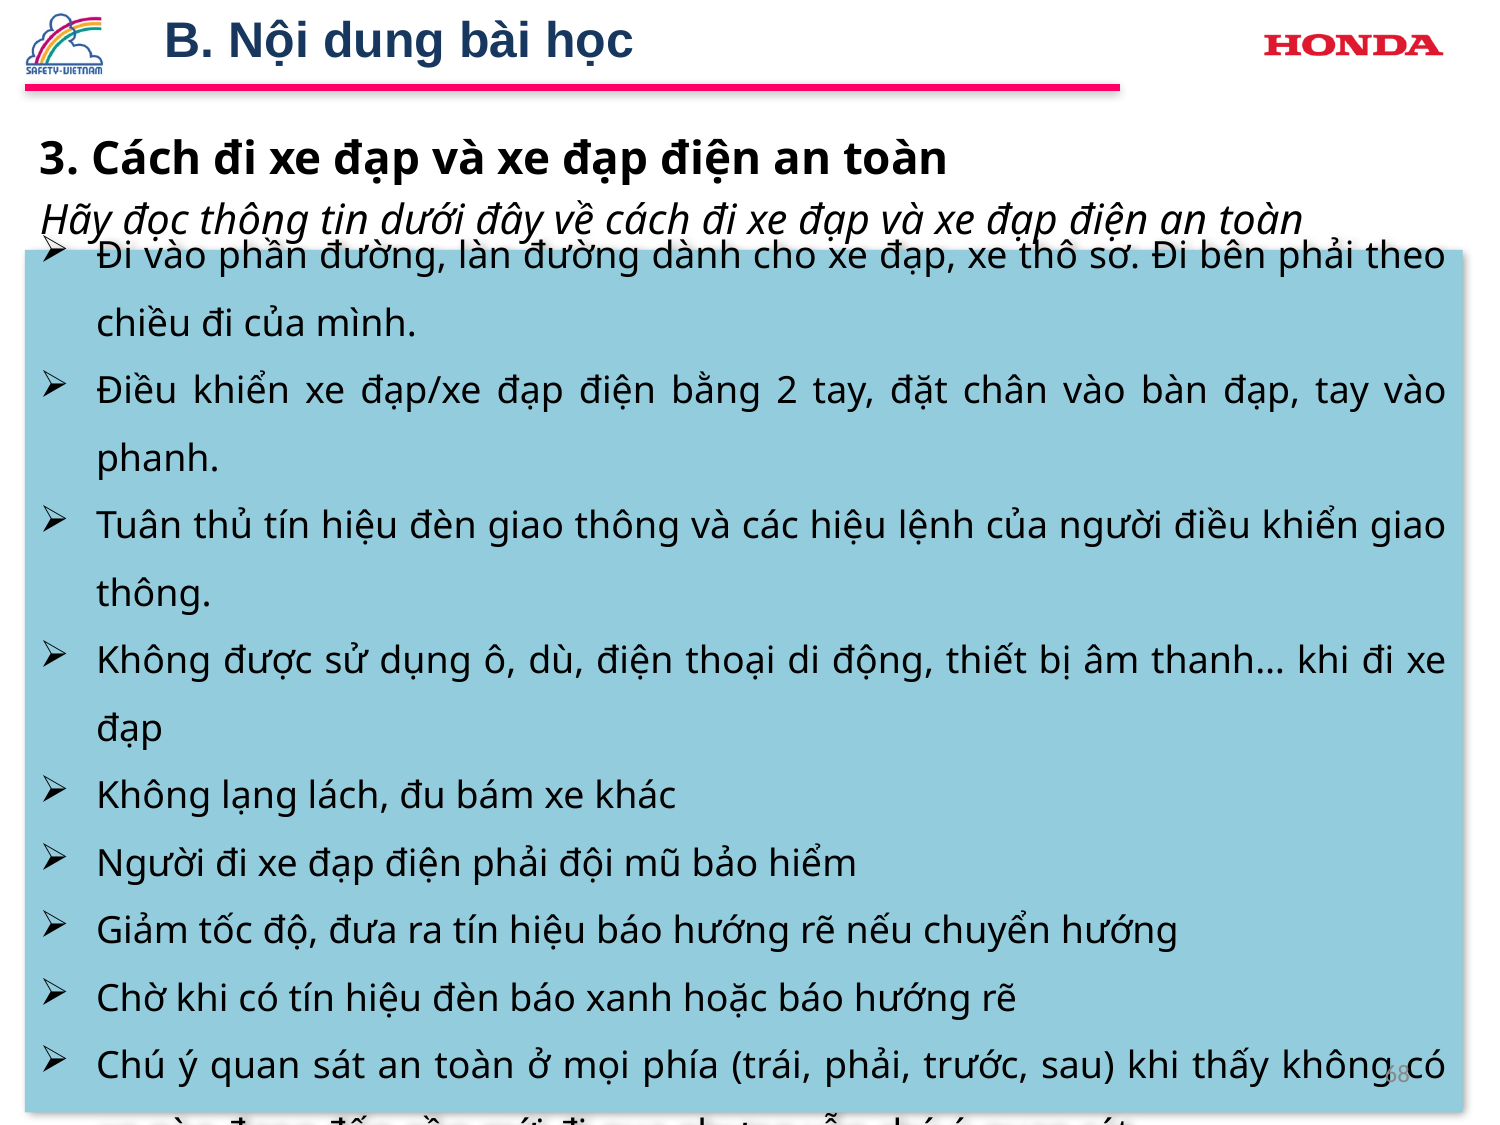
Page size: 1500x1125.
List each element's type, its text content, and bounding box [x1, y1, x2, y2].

picture [1244, 14, 1463, 75]
text_box B. Nội dung bài học [149, 0, 1038, 75]
text_box Hãy đọc thông tin dưới đây về cách đi xe đạp và xe đạp điện an toàn [24, 185, 1494, 251]
text_box 3. Cách đi xe đạp và xe đạp điện an toàn [24, 87, 1463, 185]
picture [24, 12, 104, 75]
slide_number 68 [1074, 1042, 1425, 1103]
text_box Đi vào phần đường, làn đường dành cho xe đạp, xe thô sơ. Đi bên phải theo chiều đi của mình. Điều khiển xe đạp/xe đạp điện bằng 2 tay, đặt chân vào bàn đạp, tay vào phanh. Tuân thủ tín hiệu đèn giao thông và các hiệu lệnh của người điều khiển giao thông. Không được sử dụng ô, dù, điện thoại di động, thiết bị âm thanh… khi đi xe đạp Không lạng lách, đu bám xe khác Người đi xe đạp điện phải đội mũ bảo hiểm Giảm tốc độ, đưa ra tín hiệu báo hướng rẽ nếu chuyển hướng Chờ khi có tín hiệu đèn báo xanh hoặc báo hướng rẽ Chú ý quan sát an toàn ở mọi phía (trái, phải, trước, sau) khi thấy không có xe nào đang đến gần mới đi qua nhưng vẫn chú ý quan sát [24, 251, 1463, 1113]
